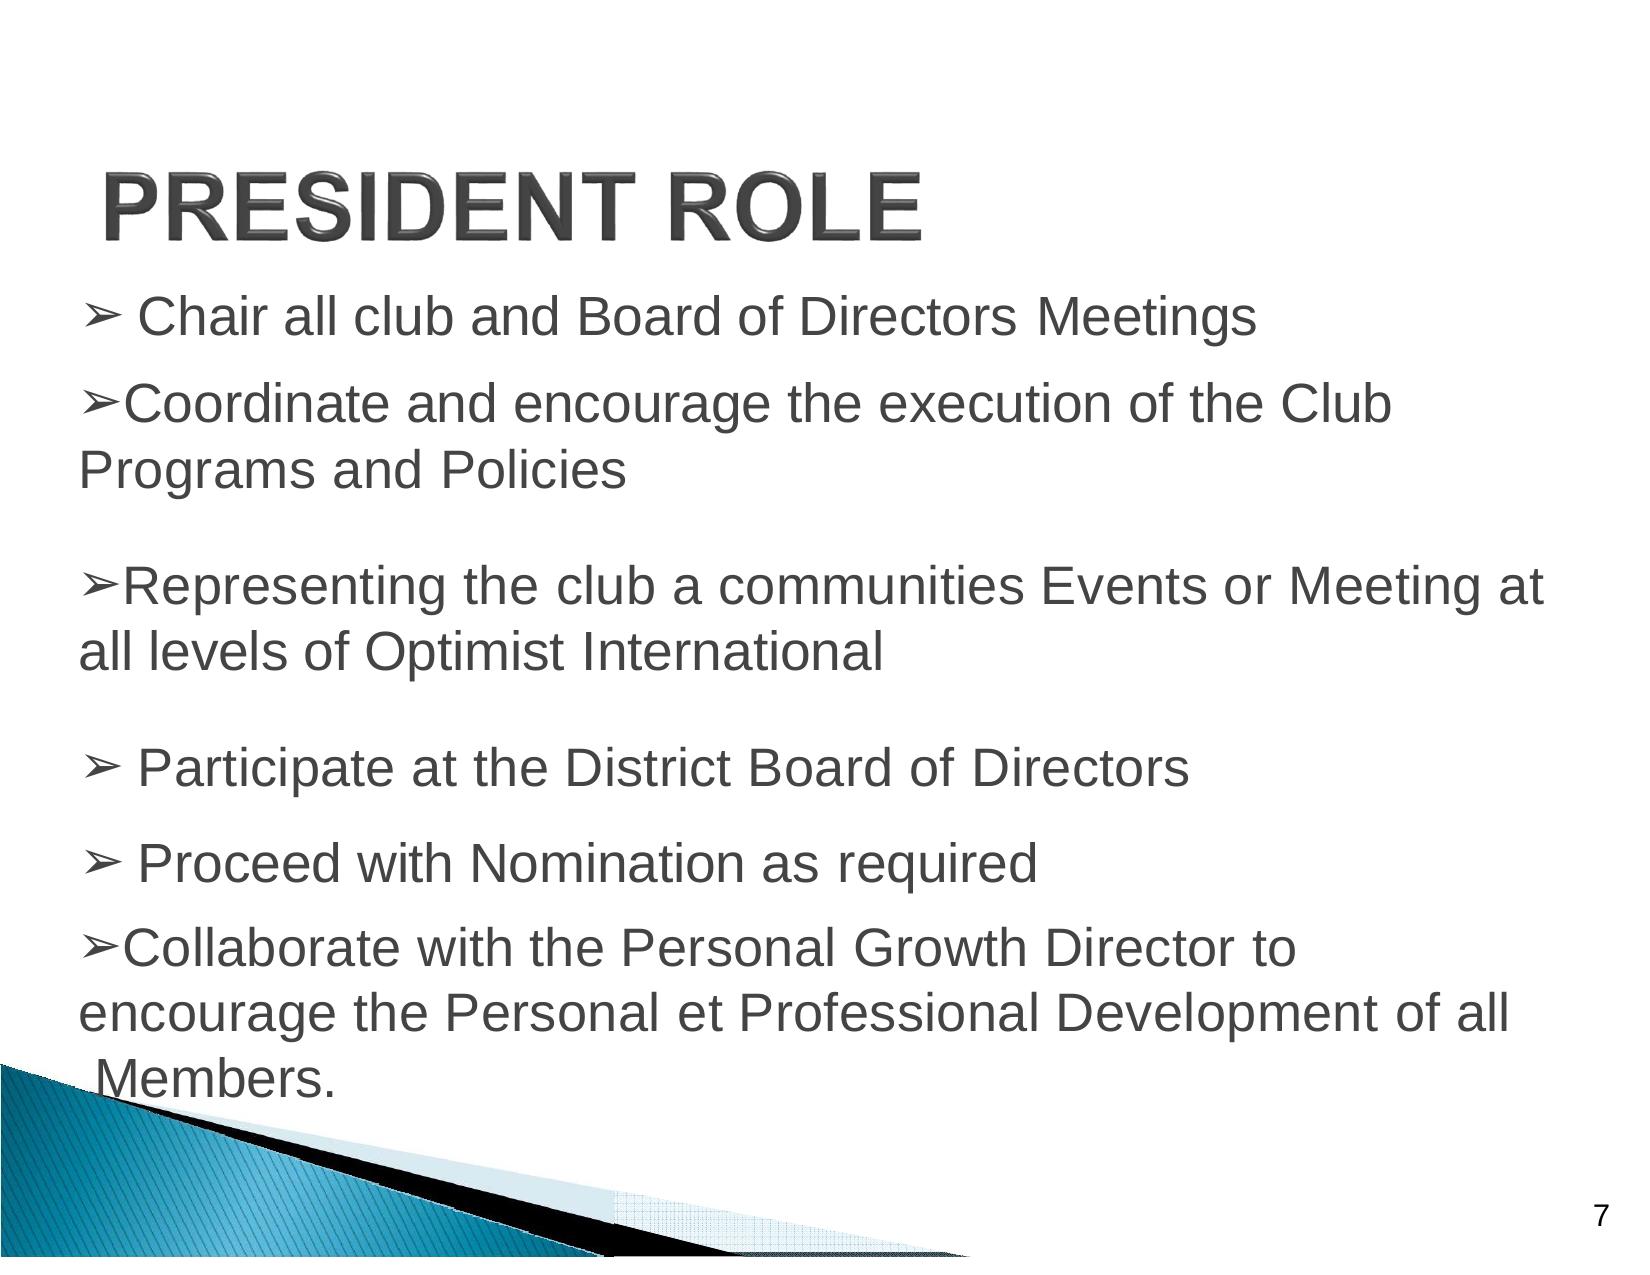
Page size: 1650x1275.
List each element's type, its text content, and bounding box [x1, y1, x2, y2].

text_box Coordinate and encourage the execution of the Club Programs and Policies Representing the club a communities Events or Meeting at all levels of Optimist International Participate at the District Board of Directors Proceed with Nomination as required Collaborate with the Personal Growth Director to encourage the Personal et Professional Development of all Members. [76, 366, 1567, 1109]
slide_number 7 [1570, 1197, 1615, 1275]
text_box [614, 1109, 974, 1257]
text_box [614, 1223, 746, 1257]
title Chair all club and Board of Directors Meetings [76, 280, 1263, 366]
text_box [0, 1063, 608, 1257]
text_box [103, 169, 922, 243]
text_box [608, 1109, 614, 1257]
